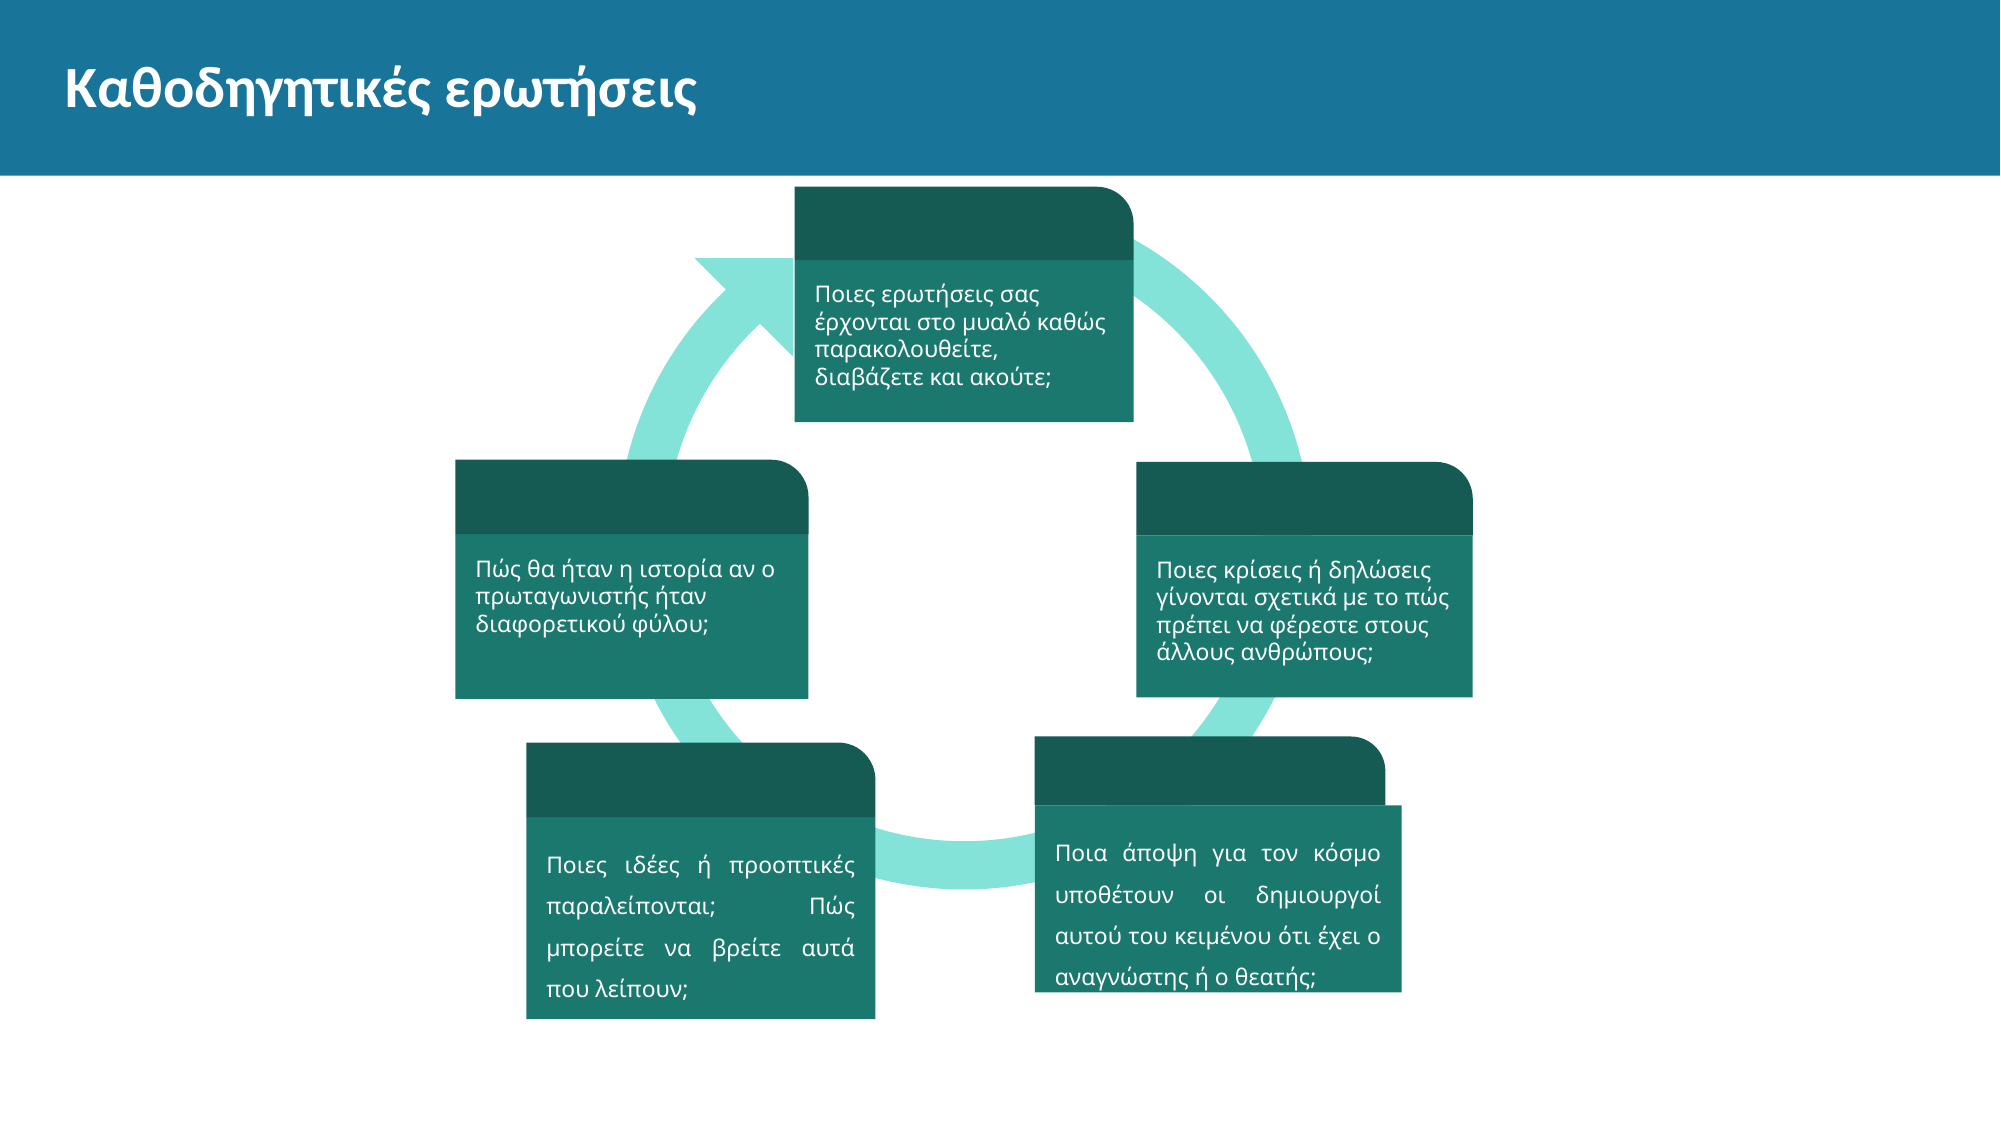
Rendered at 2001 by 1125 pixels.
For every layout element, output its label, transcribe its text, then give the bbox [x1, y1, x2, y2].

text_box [526, 742, 876, 1020]
title Καθοδηγητικές ερωτήσεις [65, 28, 1935, 140]
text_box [1034, 736, 1402, 993]
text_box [1136, 461, 1473, 698]
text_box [794, 186, 1134, 423]
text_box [616, 194, 1312, 890]
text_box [455, 459, 809, 700]
